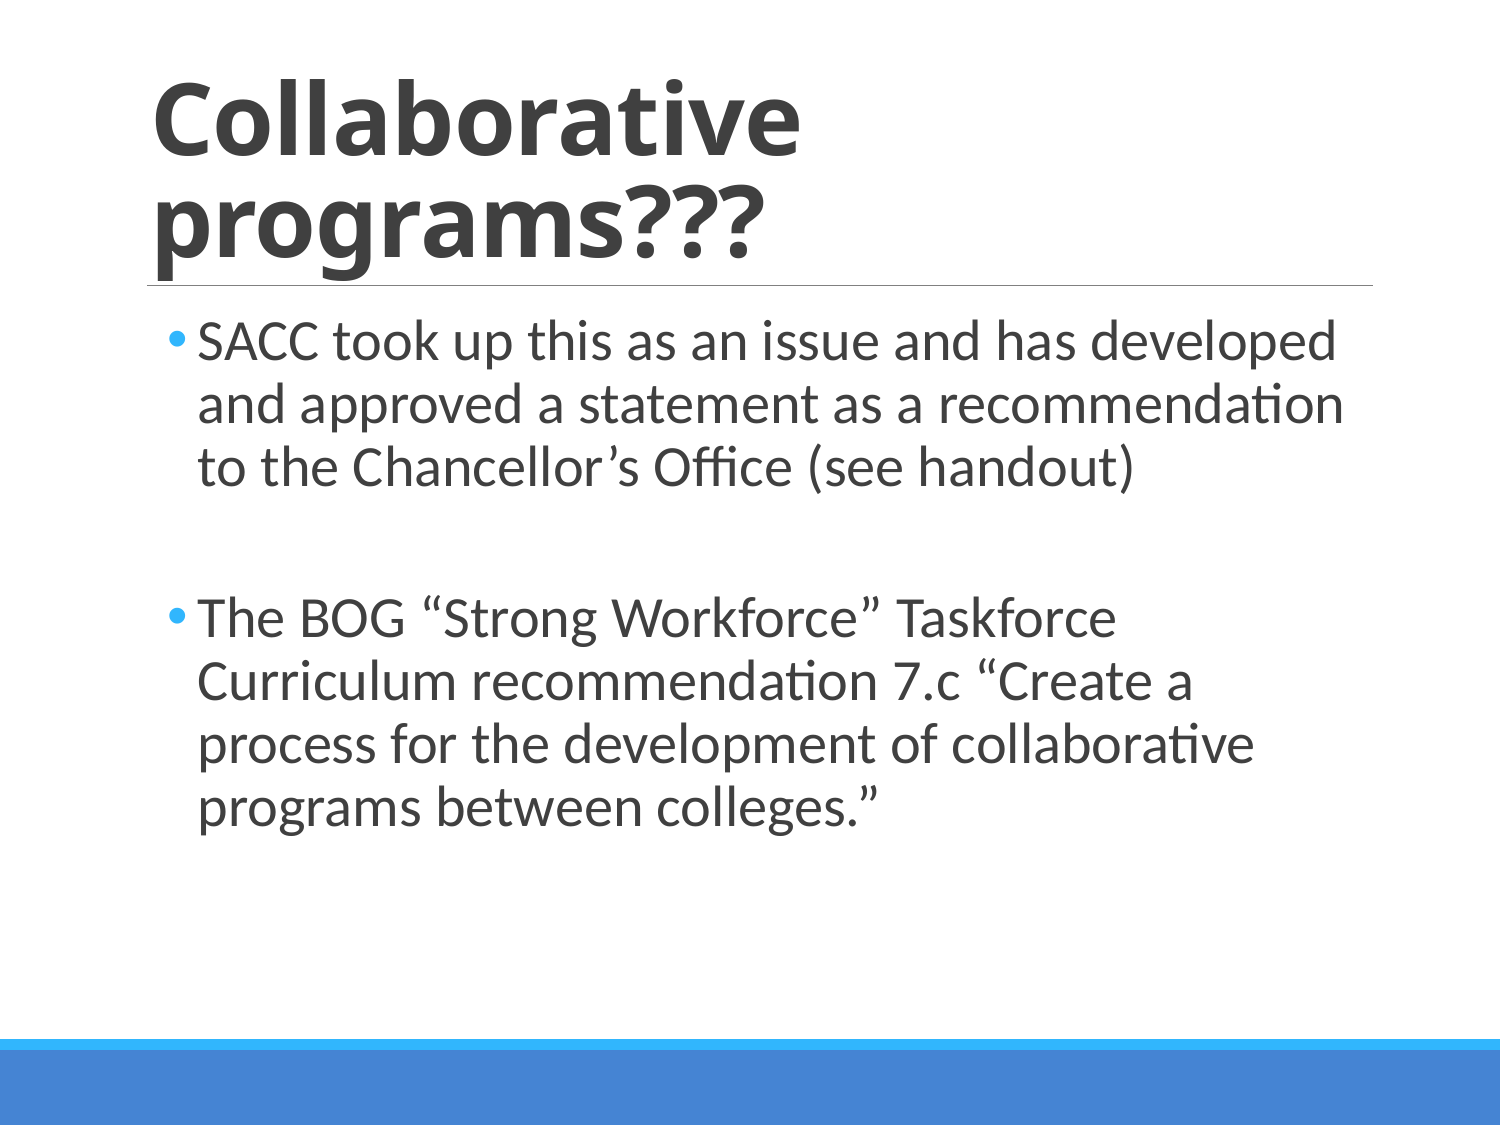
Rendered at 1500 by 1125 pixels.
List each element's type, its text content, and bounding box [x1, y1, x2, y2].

list SACC took up this as an issue and has developed and approved a statement as a recommendation to the Chancellor’s Office (see handout) The BOG “Strong Workforce” Taskforce Curriculum recommendation 7.c “Create a process for the development of collaborative programs between colleges.” [135, 302, 1373, 963]
title Collaborative programs??? [135, 47, 1373, 285]
